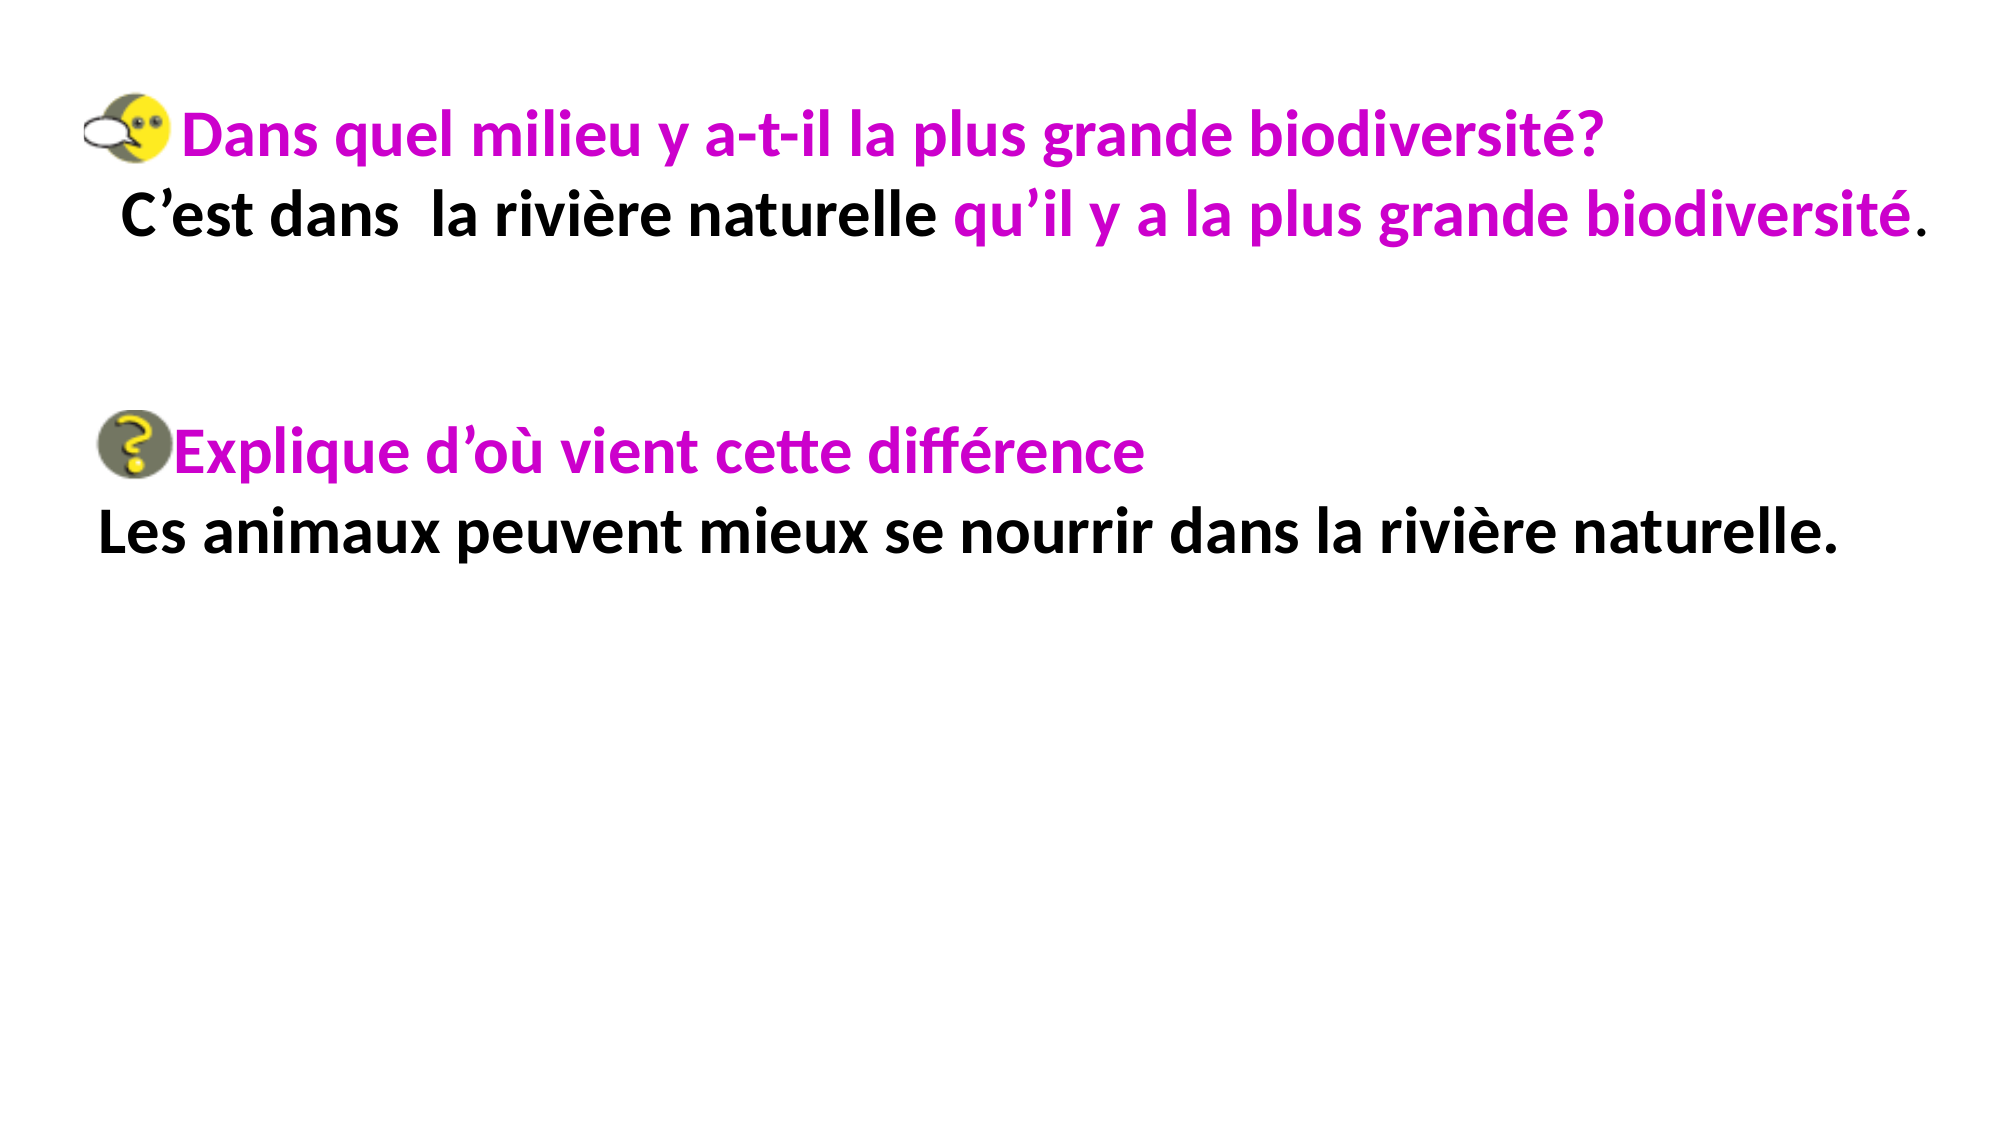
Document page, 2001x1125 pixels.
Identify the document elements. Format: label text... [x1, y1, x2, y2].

text_box Explique d’où vient cette différence Les animaux peuvent mieux se nourrir dans la rivière naturelle. [83, 399, 1913, 655]
picture [83, 69, 176, 179]
picture [90, 410, 183, 488]
text_box Dans quel milieu y a-t-il la plus grande biodiversité? C’est dans la rivière naturelle qu’il y a la plus grande biodiversité. [92, 82, 1945, 258]
